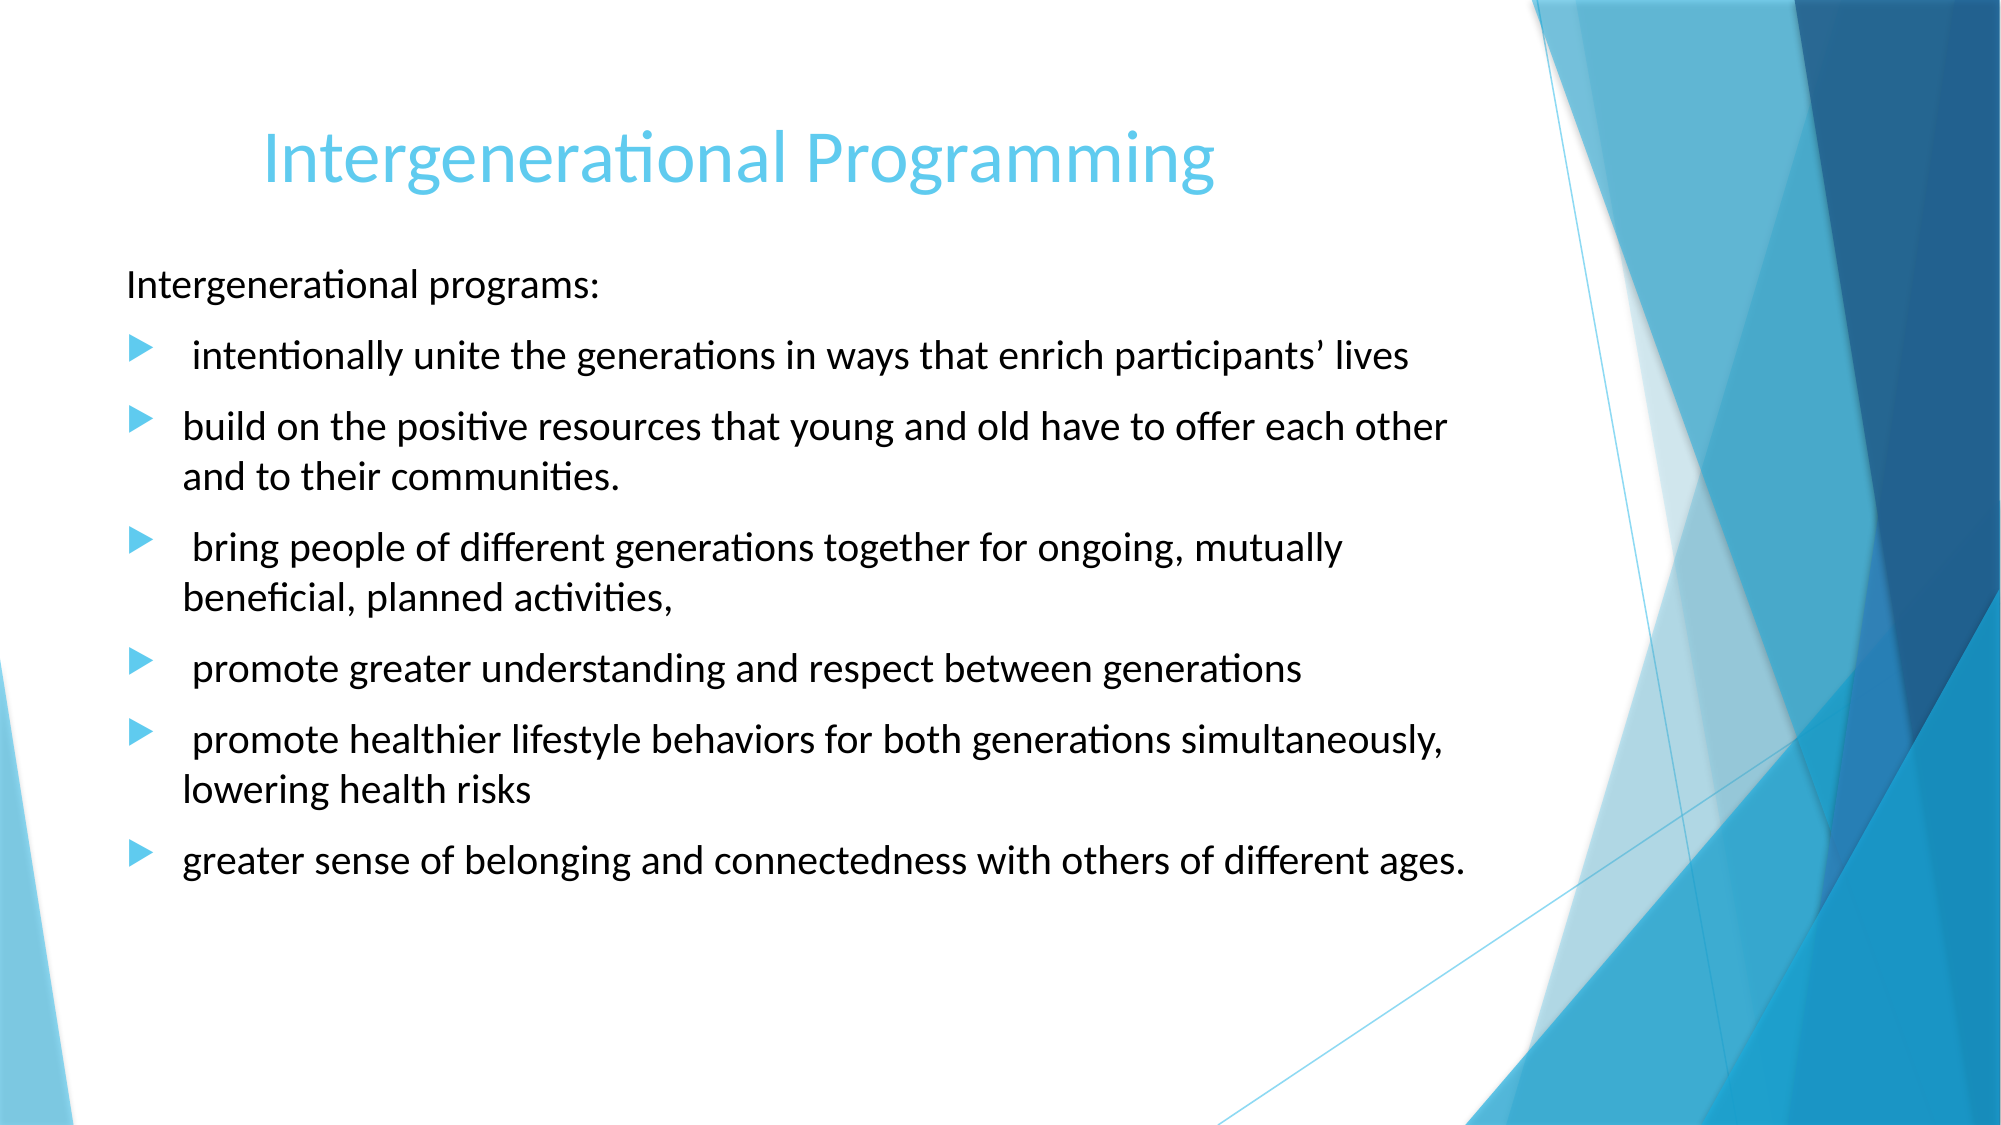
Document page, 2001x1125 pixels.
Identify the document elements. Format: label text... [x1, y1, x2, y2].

title Intergenerational Programming [111, 99, 1522, 249]
list Intergenerational programs: intentionally unite the generations in ways that enrich participants’ lives build on the positive resources that young and old have to offer each other and to their communities. bring people of different generations together for ongoing, mutually beneficial, planned activities, promote greater understanding and respect between generations promote healthier lifestyle behaviors for both generations simultaneously, lowering health risks greater sense of belonging and connectedness with others of different ages. [111, 249, 1522, 991]
